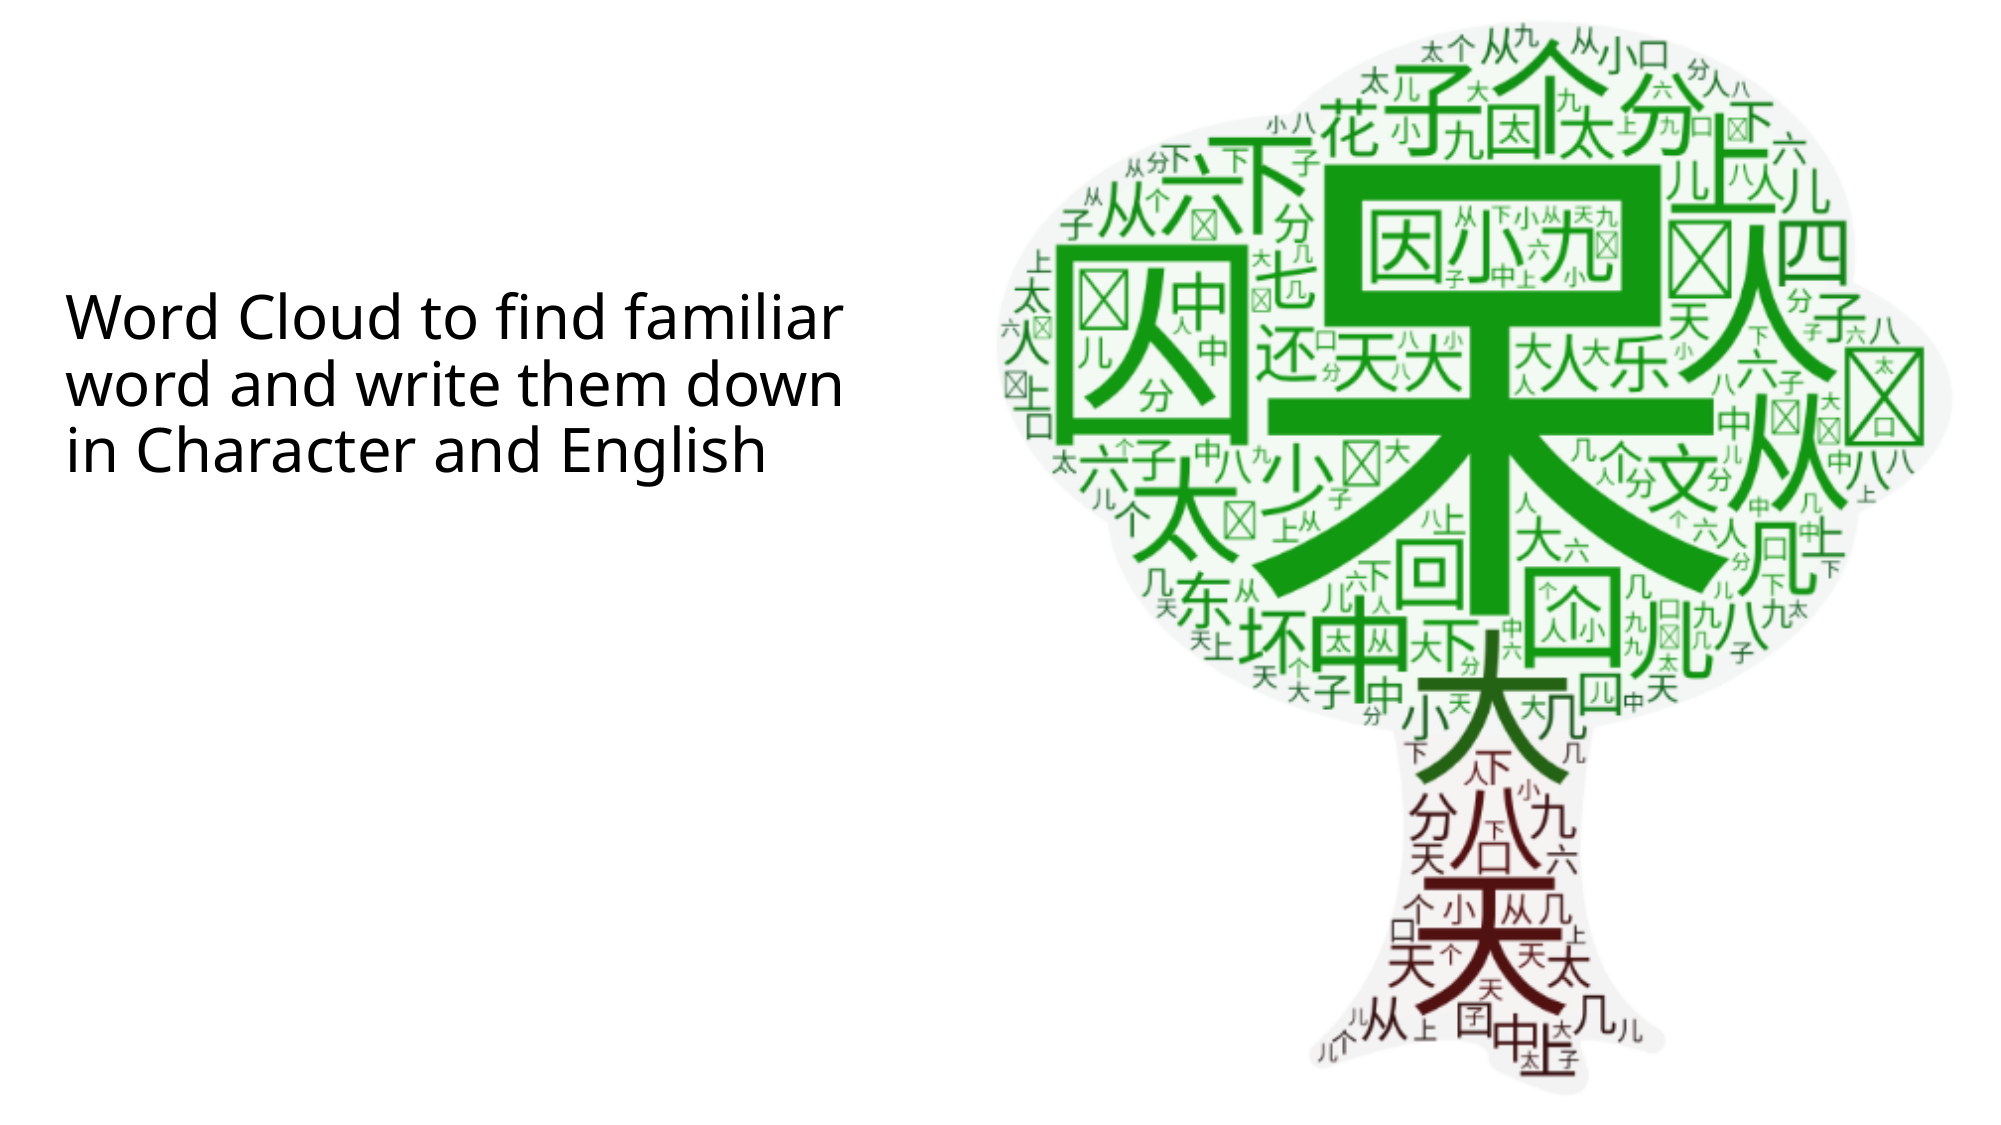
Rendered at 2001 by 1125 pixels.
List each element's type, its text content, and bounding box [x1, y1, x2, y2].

title Word Cloud to find familiar word and write them down in Character and English [50, 277, 914, 495]
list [940, 11, 2000, 1125]
